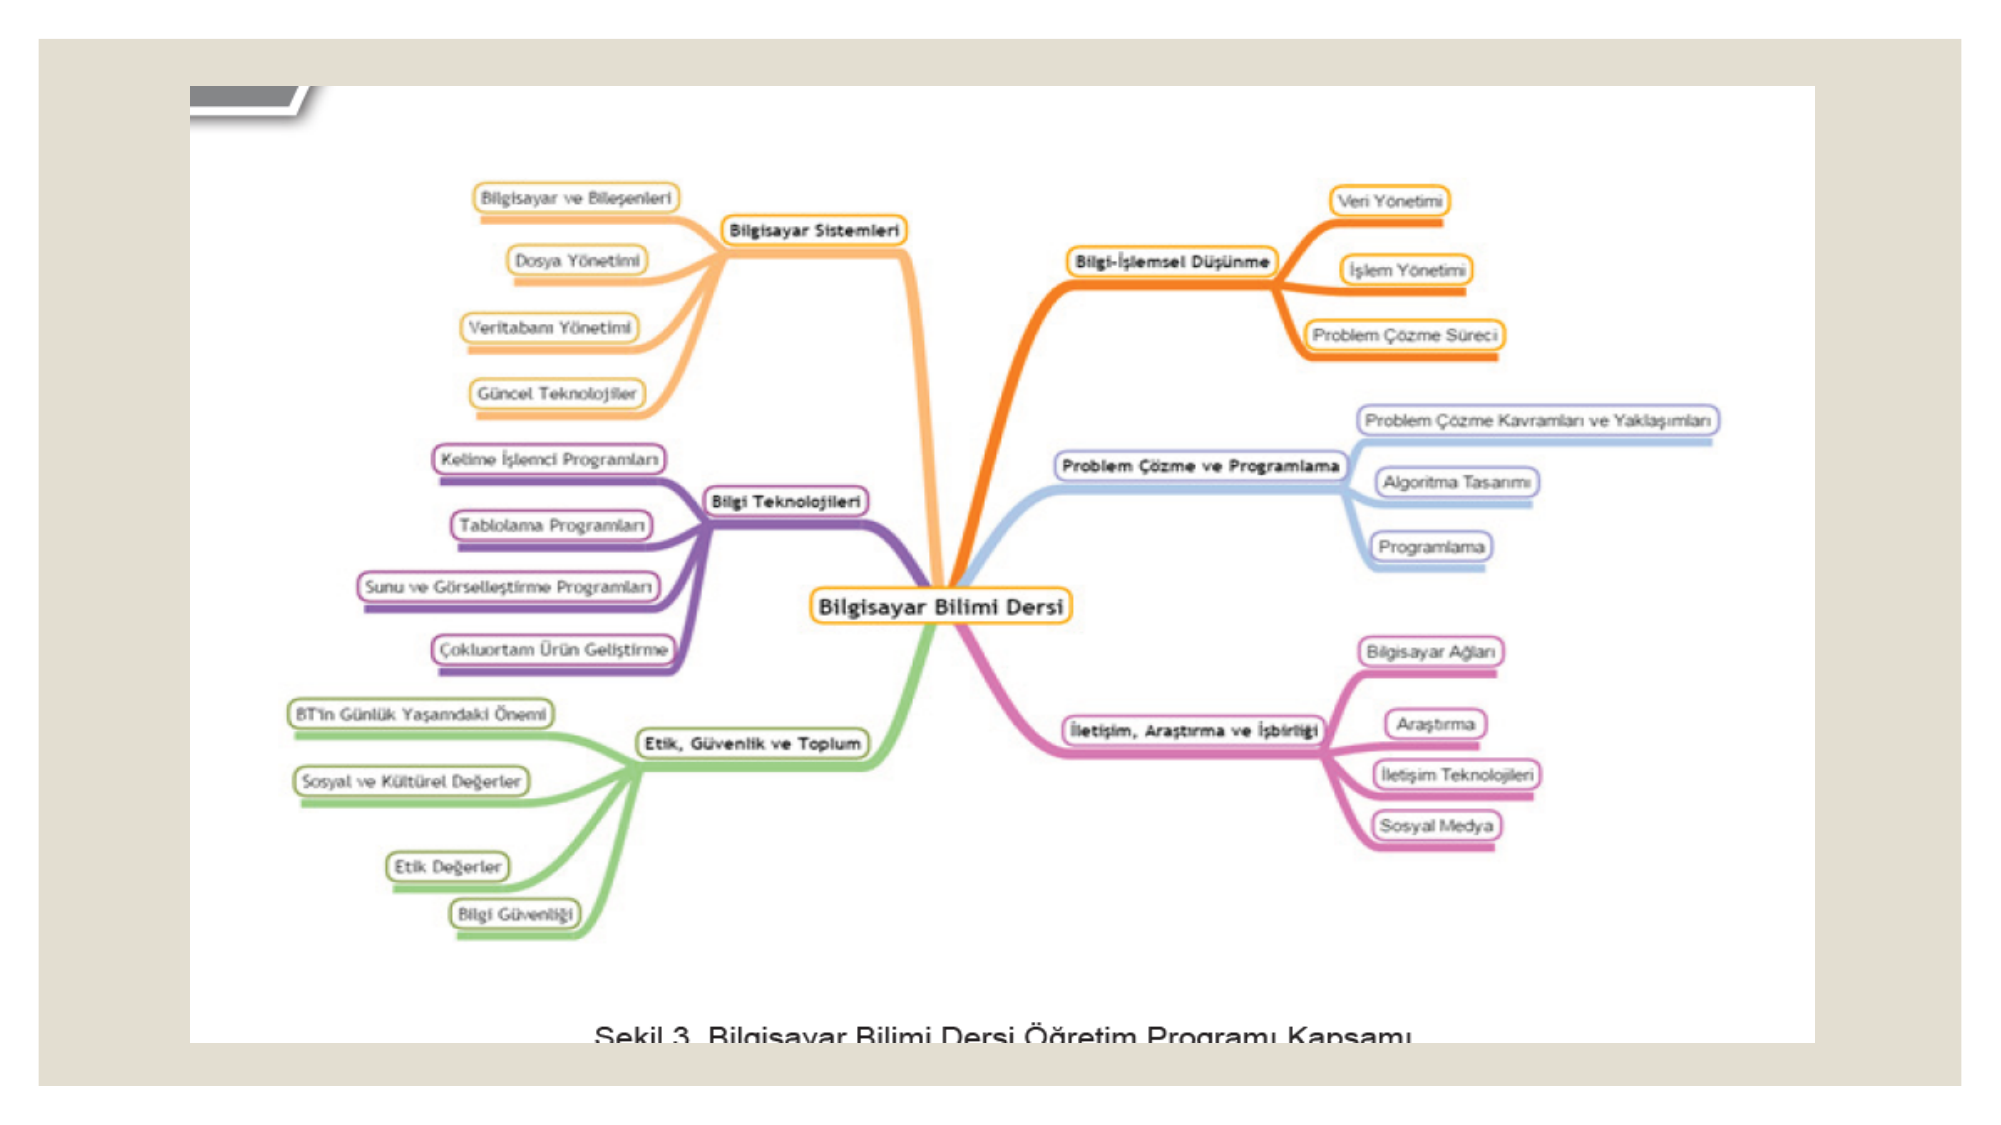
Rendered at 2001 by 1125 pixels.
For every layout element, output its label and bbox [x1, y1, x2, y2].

list [190, 86, 1815, 1043]
